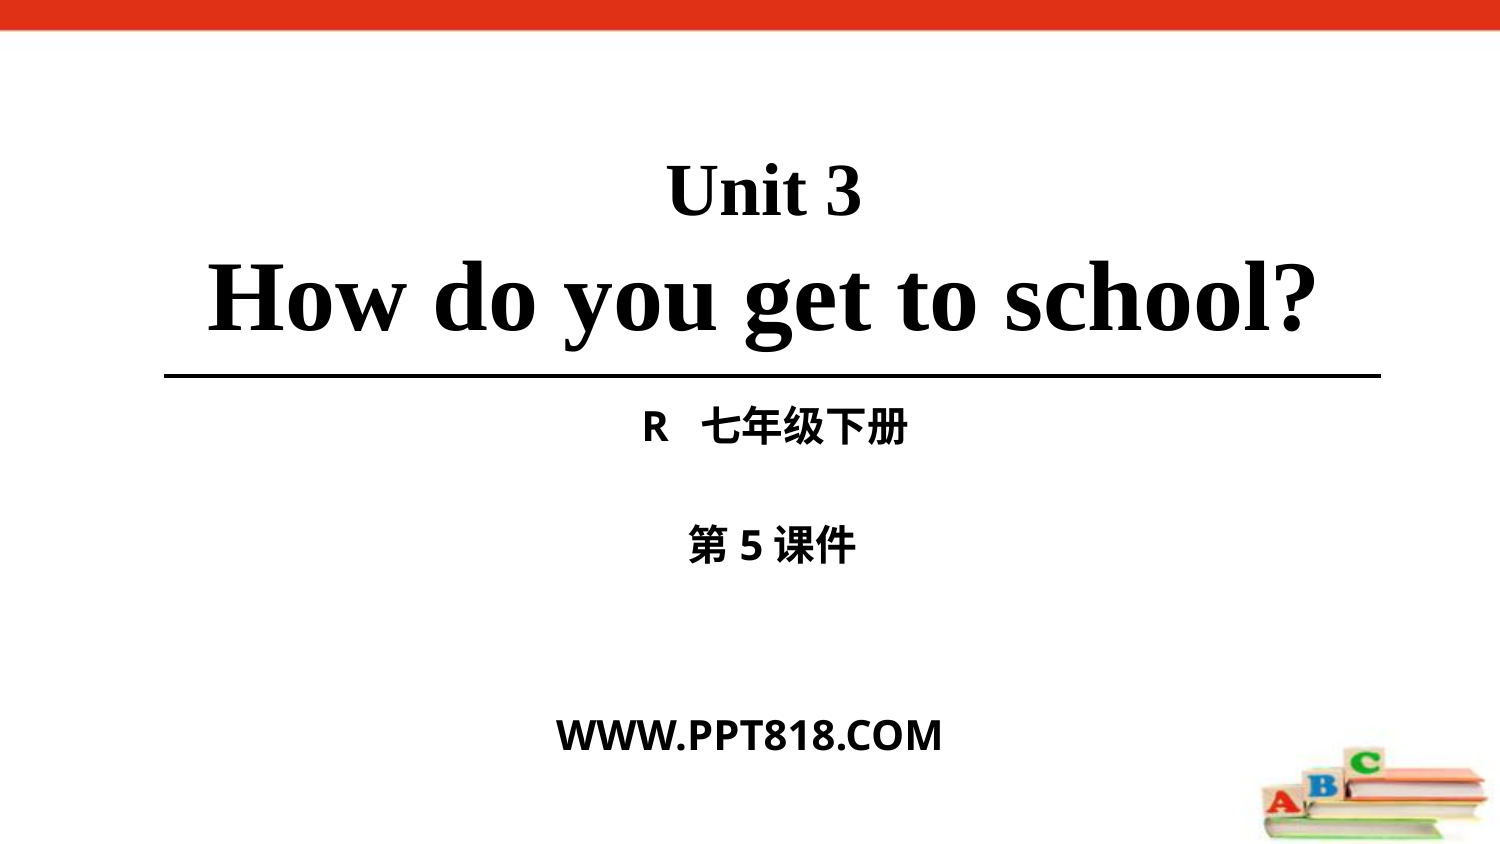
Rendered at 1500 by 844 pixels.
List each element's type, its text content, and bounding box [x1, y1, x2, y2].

text_box 第5课件 [673, 511, 872, 576]
text_box WWW.PPT818.COM [0, 696, 1500, 766]
subtitle R 七年级下册 [169, 391, 1381, 501]
picture [0, 766, 1500, 844]
text_box Unit 3 How do you get to school? [148, 132, 1381, 358]
picture [0, 0, 1500, 696]
